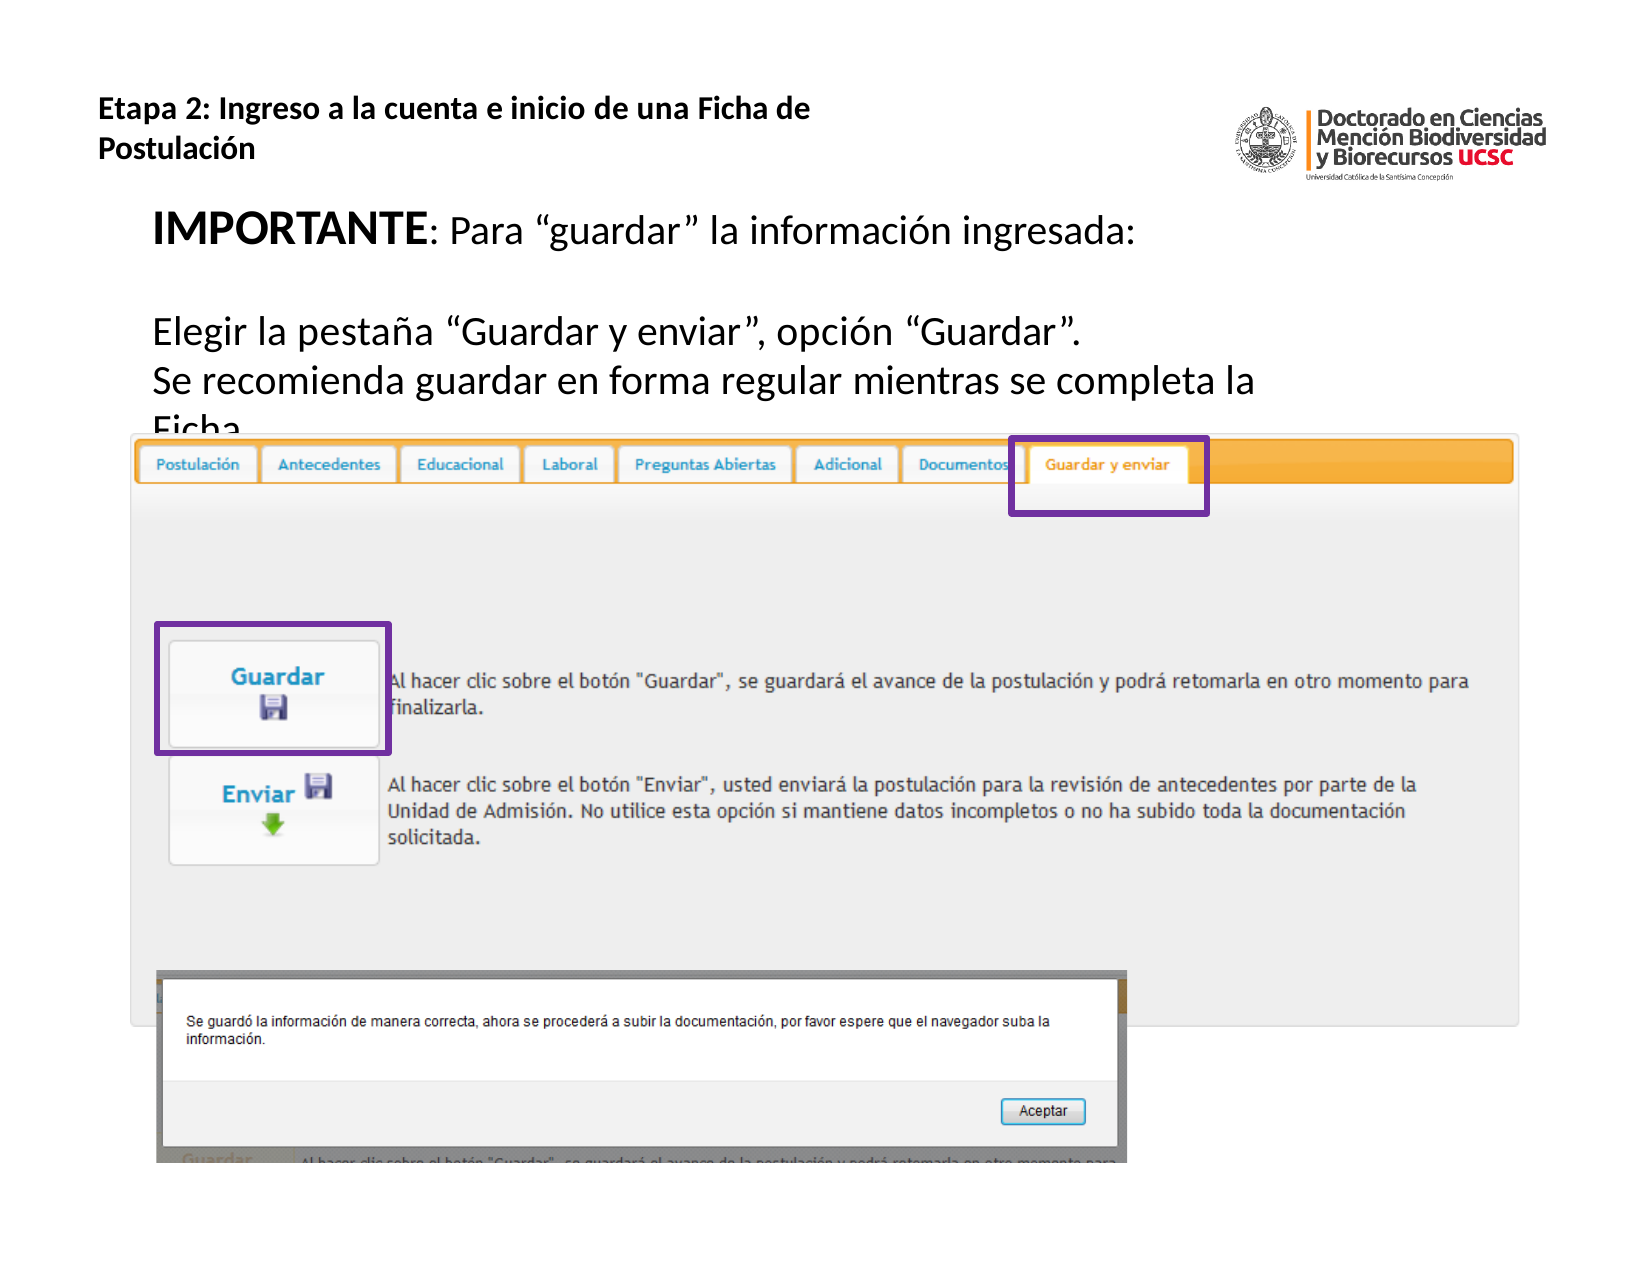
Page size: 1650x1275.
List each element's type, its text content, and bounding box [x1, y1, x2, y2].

picture [1175, 21, 1619, 276]
title IMPORTANTE: Para “guardar” la información ingresada: Elegir la pestaña “Guardar y enviar”, opción “Guardar”. Se recomienda guardar en forma regular mientras se completa la Ficha. [150, 192, 1349, 433]
text_box Etapa 2: Ingreso a la cuenta e inicio de una Ficha de Postulación [96, 84, 971, 167]
text_box [156, 970, 1128, 1163]
text_box [1011, 438, 1208, 514]
text_box [157, 623, 389, 754]
text_box [130, 433, 1520, 1027]
